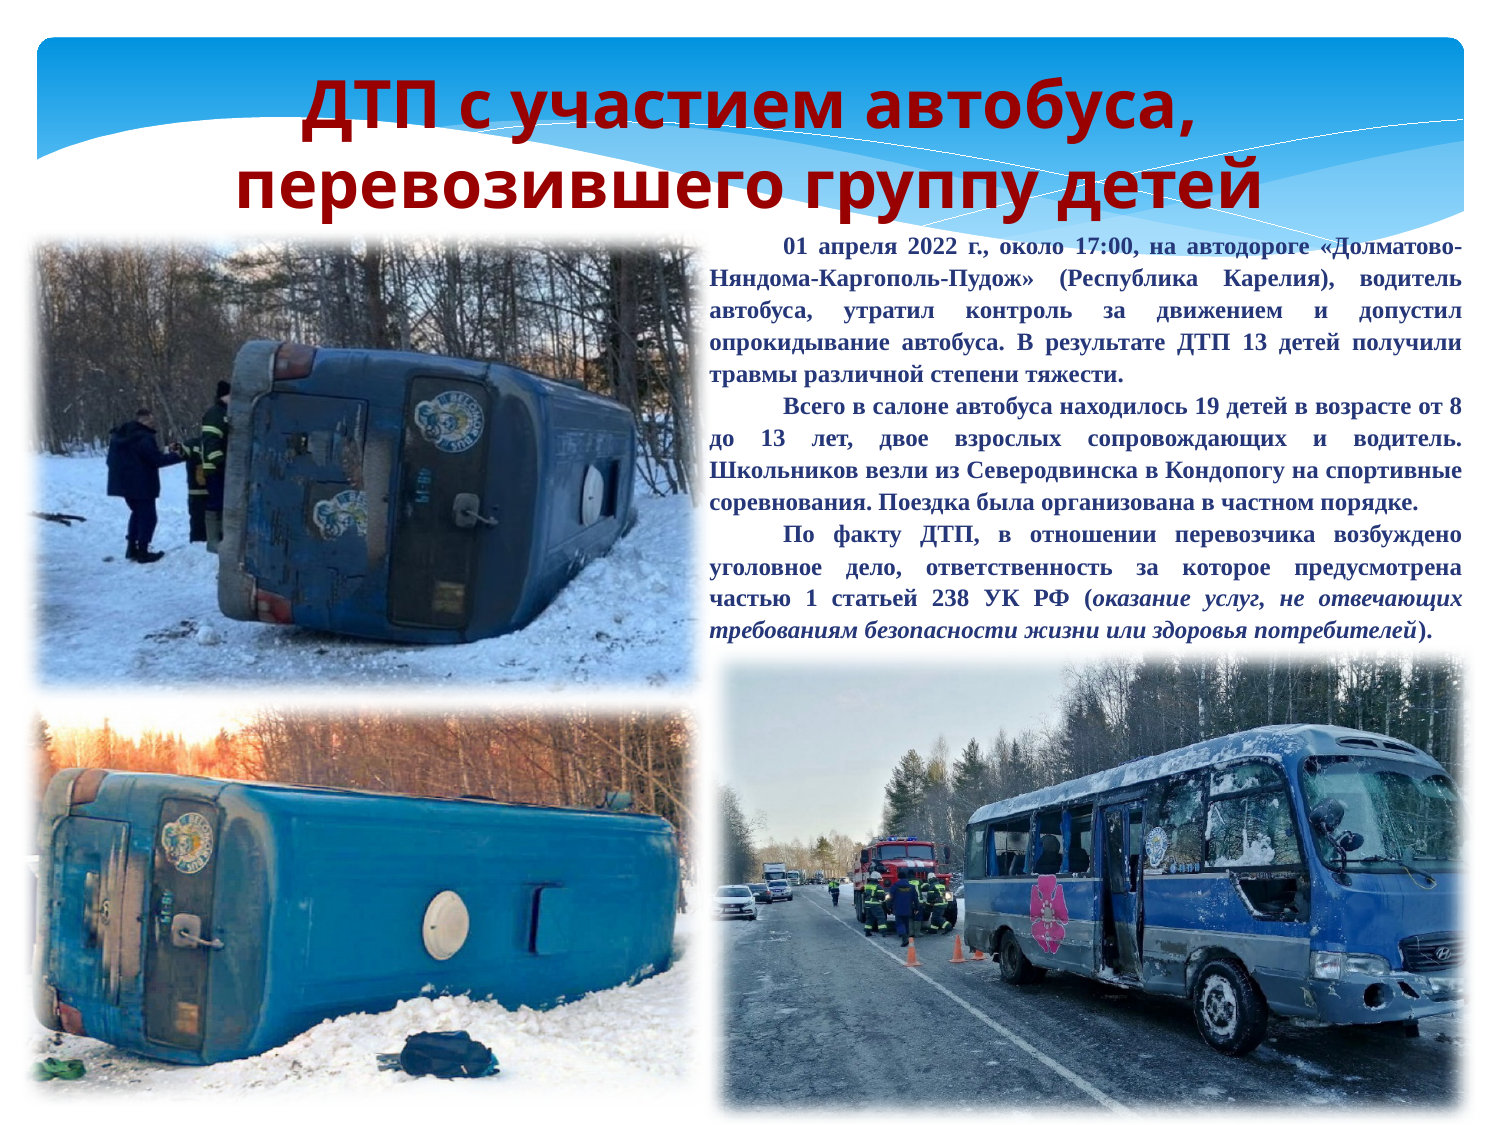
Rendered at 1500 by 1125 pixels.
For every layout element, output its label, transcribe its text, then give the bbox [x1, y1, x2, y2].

text_box ДТП с участием автобуса, перевозившего группу детей [112, 54, 1388, 227]
picture [20, 229, 1476, 1125]
text_box 01 апреля 2022 г., около 17:00, на автодороге «Долматово-Няндома-Каргополь-Пудож» (Республика Карелия), водитель автобуса, утратил контроль за движением и допустил опрокидывание автобуса. В результате ДТП 13 детей получили травмы различной степени тяжести. Всего в салоне автобуса находилось 19 детей в возрасте от 8 до 13 лет, двое взрослых сопровождающих и водитель. Школьников везли из Северодвинска в Кондопогу на спортивные соревнования. Поездка была организована в частном порядке. По факту ДТП, в отношении перевозчика возбуждено уголовное дело, ответственность за которое предусмотрена частью 1 статьей 238 УК РФ (оказание услуг, не отвечающих требованиям безопасности жизни или здоровья потребителей). [692, 220, 1480, 648]
